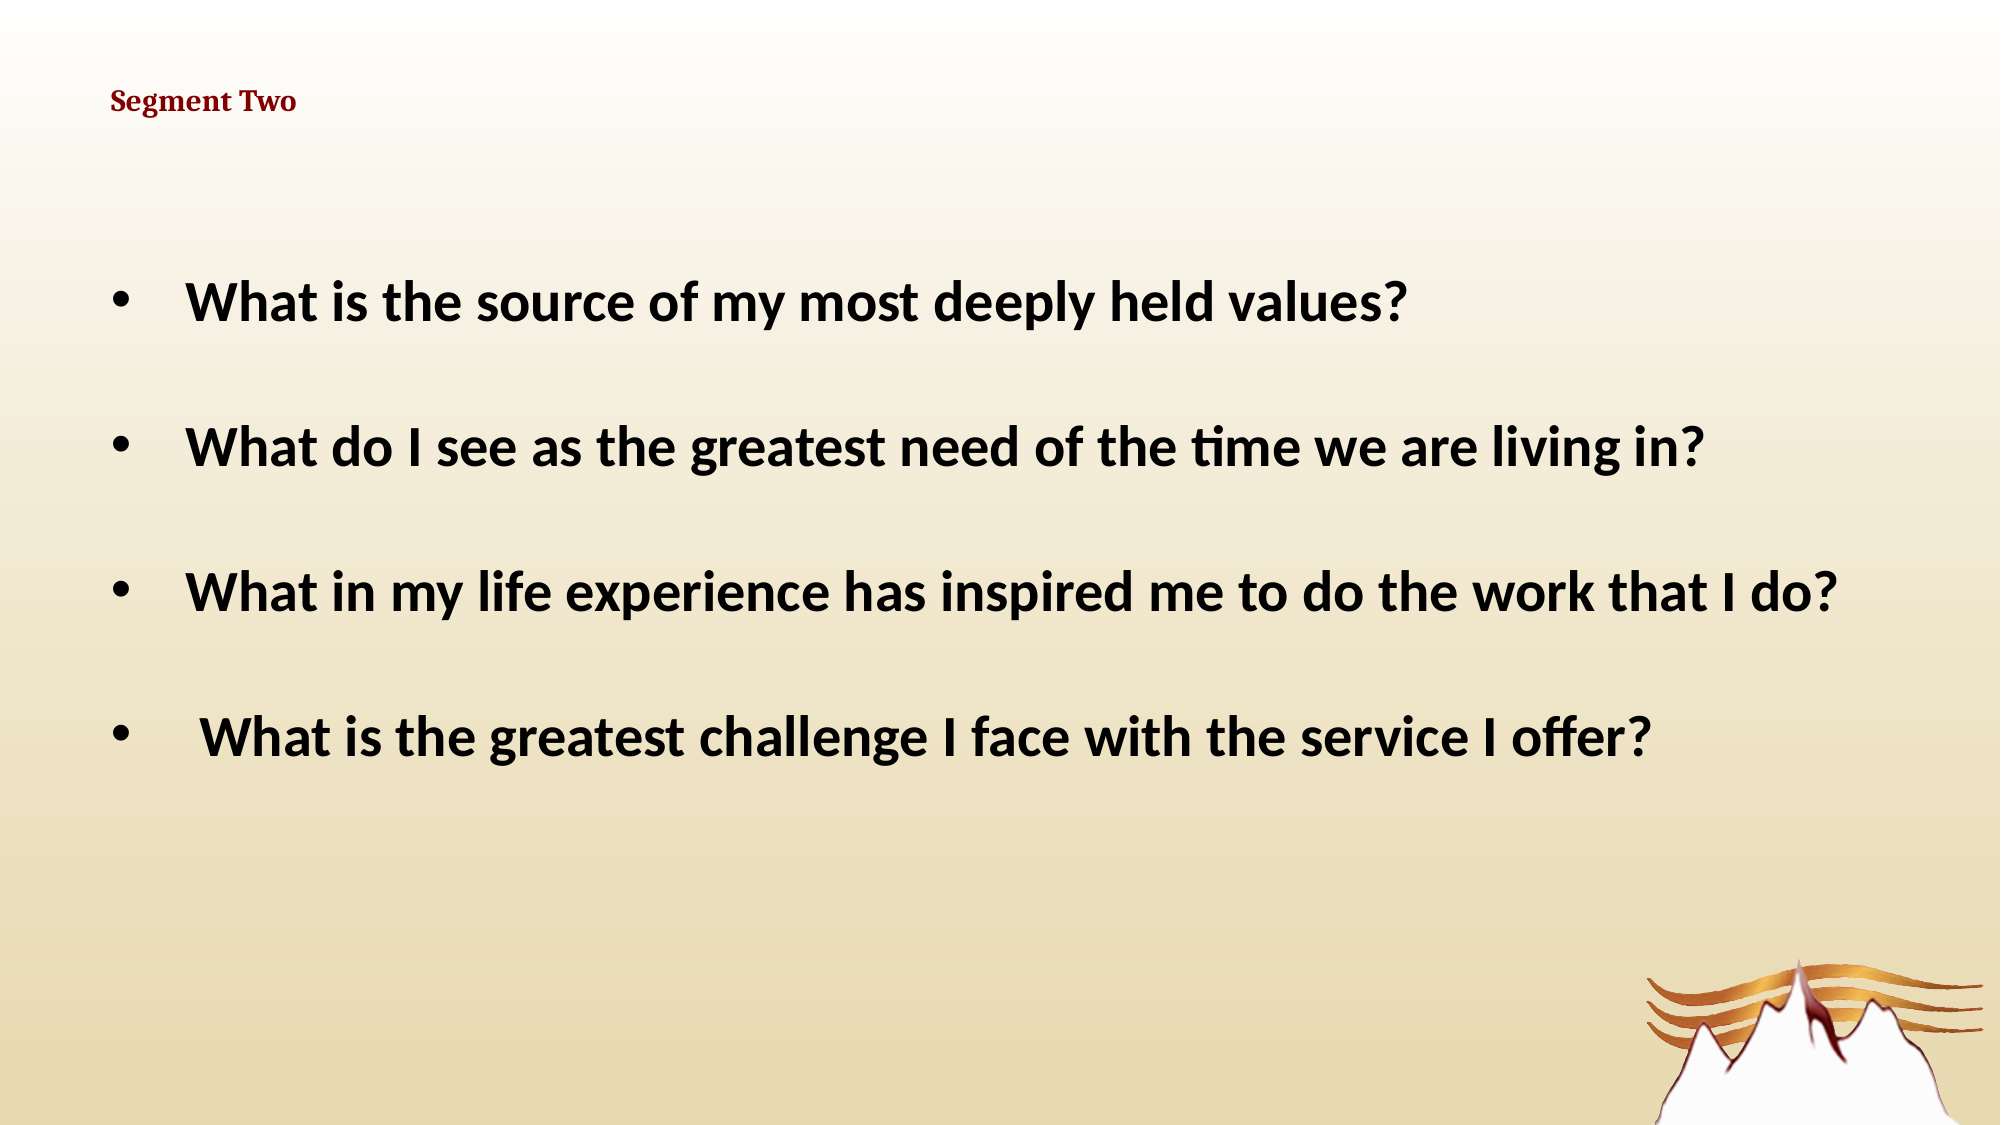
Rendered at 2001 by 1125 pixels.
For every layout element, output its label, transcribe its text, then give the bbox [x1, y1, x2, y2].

picture [1628, 939, 2000, 1125]
title Segment Two [96, 78, 1679, 248]
text_box What is the source of my most deeply held values? What do I see as the greatest need of the time we are living in? What in my life experience has inspired me to do the work that I do? What is the greatest challenge I face with the service I offer? [96, 255, 1949, 776]
